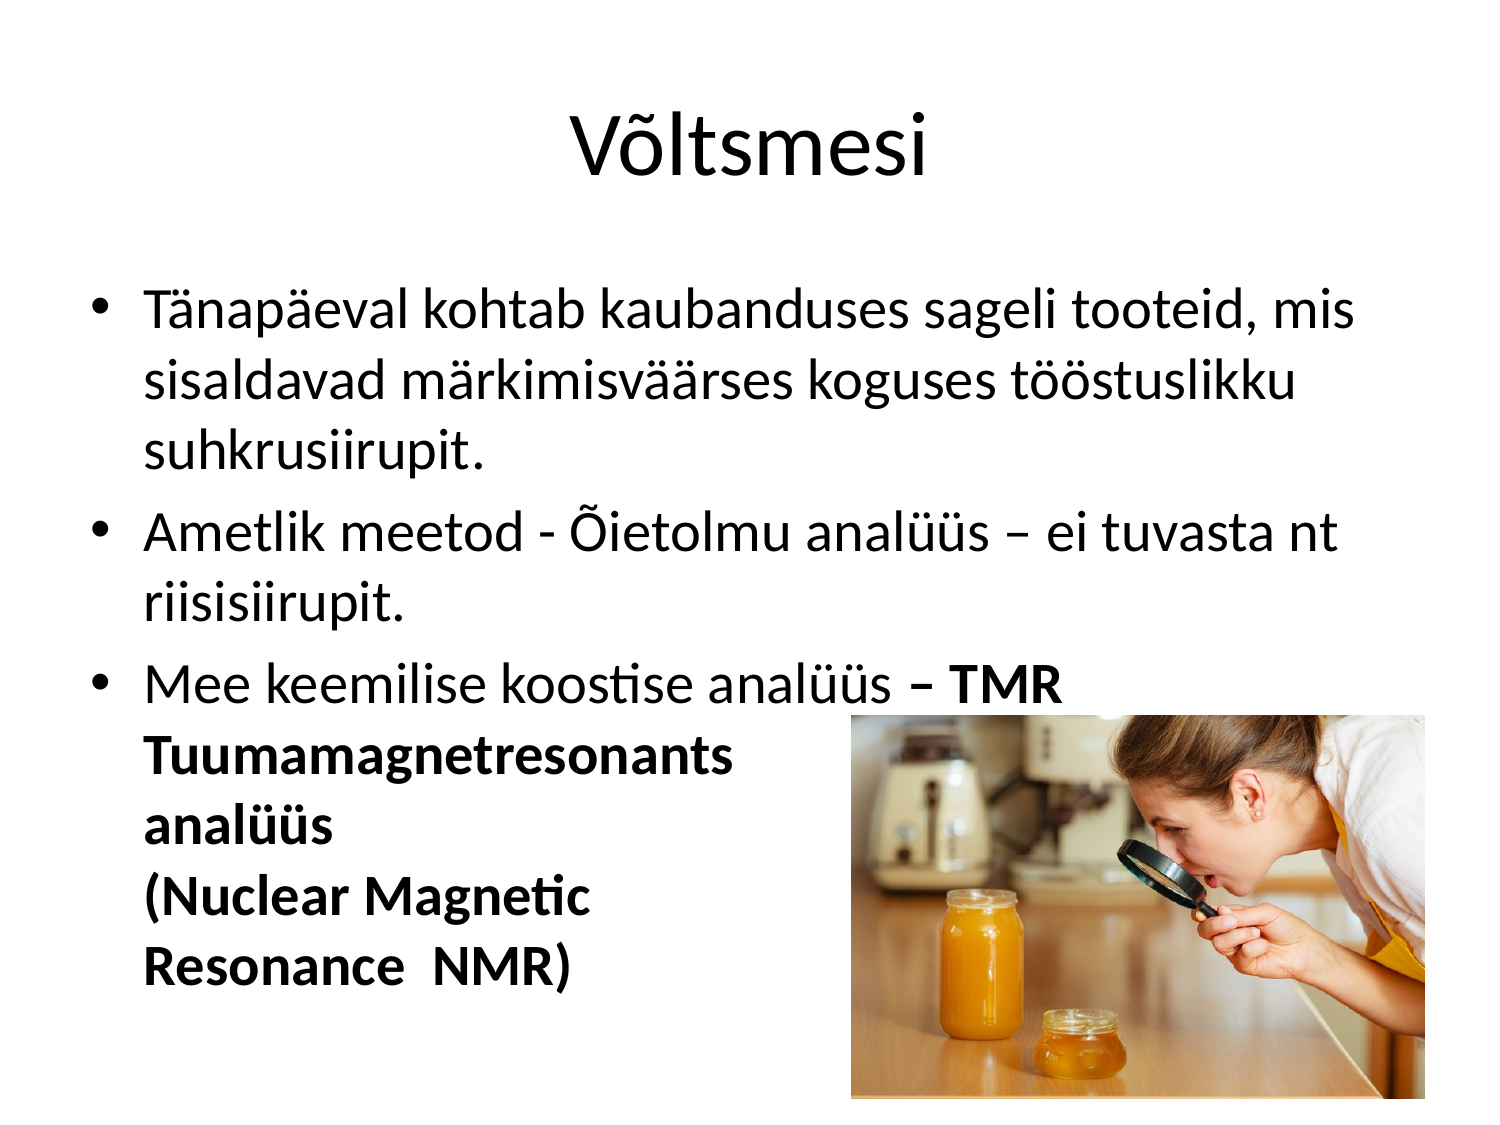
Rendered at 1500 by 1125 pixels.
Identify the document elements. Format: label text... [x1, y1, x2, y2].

picture [851, 715, 1426, 1099]
list Tänapäeval kohtab kaubanduses sageli tooteid, mis sisaldavad märkimisväärses koguses tööstuslikku suhkrusiirupit. Ametlik meetod - Õietolmu analüüs – ei tuvasta nt riisisiirupit. Mee keemilise koostise analüüs – TMR Tuumamagnetresonants analüüs (Nuclear Magnetic Resonance NMR) [75, 262, 1425, 1005]
title Võltsmesi [75, 45, 1425, 233]
